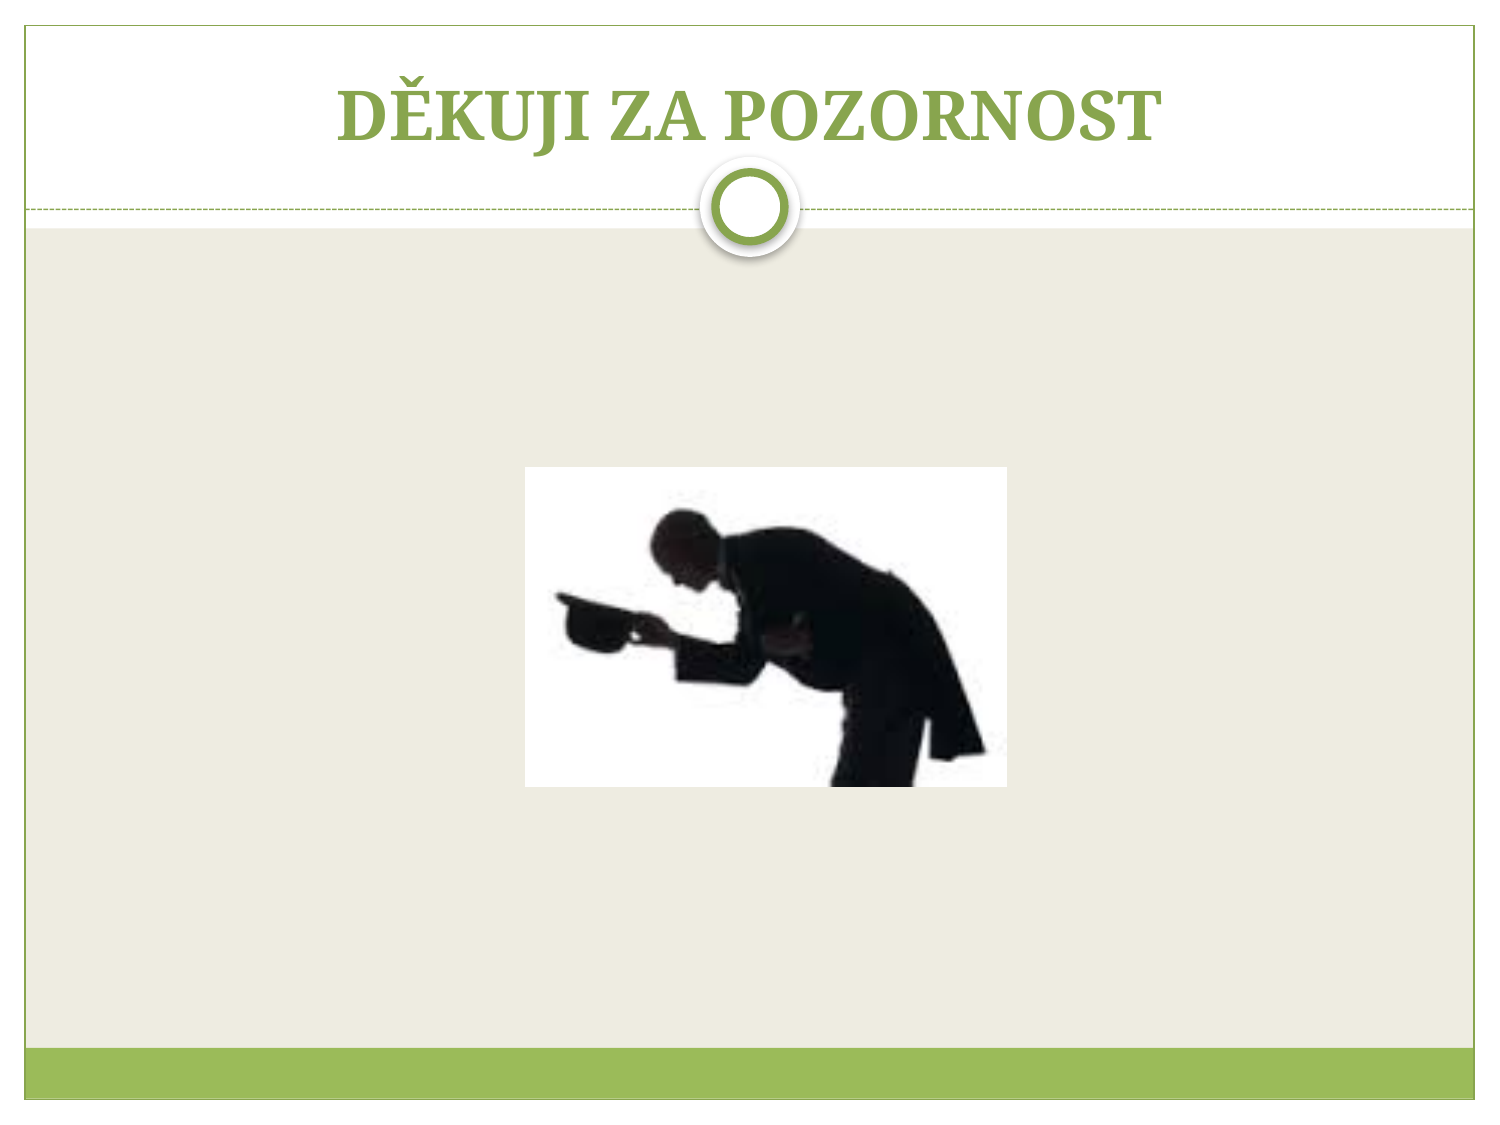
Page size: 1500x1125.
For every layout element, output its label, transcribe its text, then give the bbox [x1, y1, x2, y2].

title DĚKUJI ZA POZORNOST [49, 37, 1450, 162]
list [525, 467, 1008, 788]
